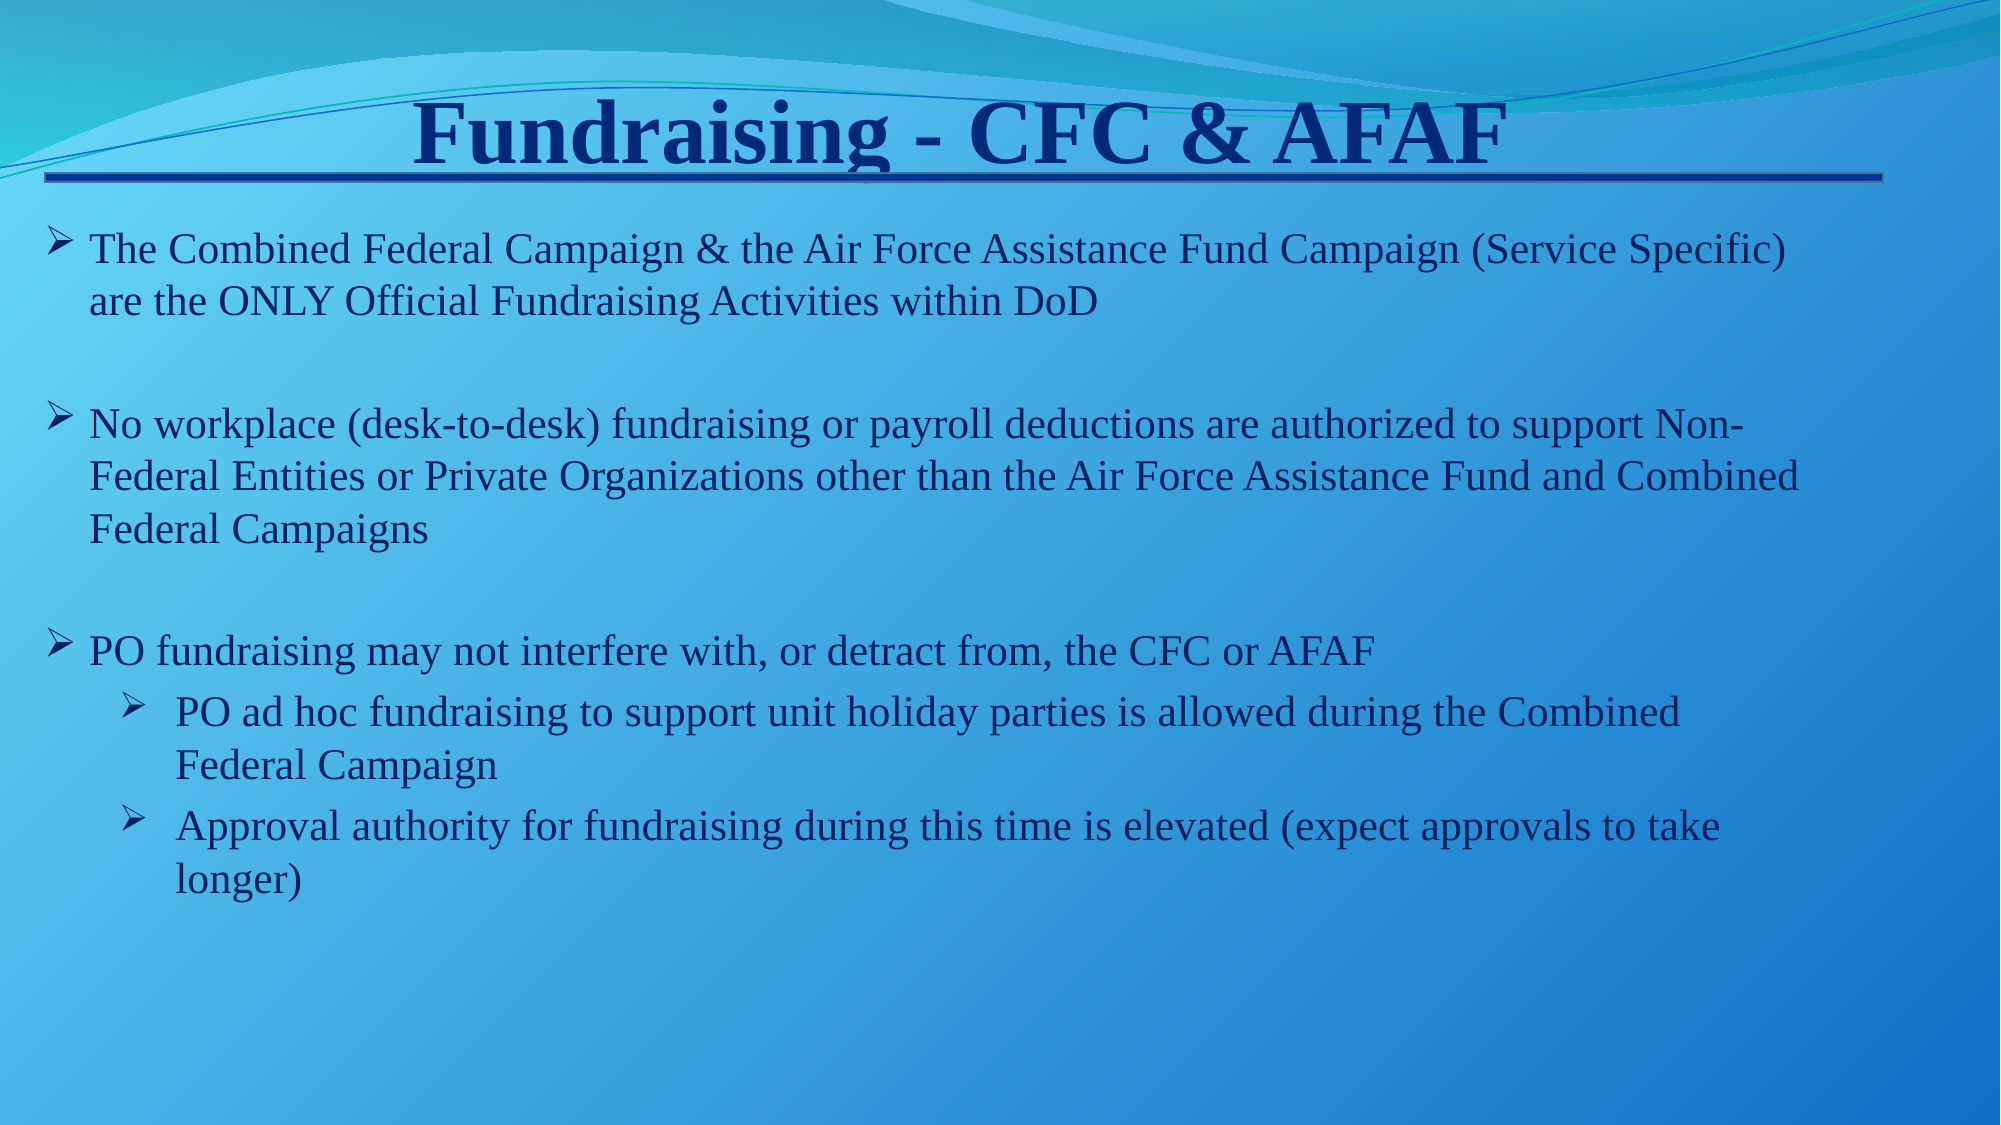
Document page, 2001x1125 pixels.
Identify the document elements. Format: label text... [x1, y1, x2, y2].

title Fundraising - CFC & AFAF [61, 199, 1862, 282]
title Fundraising - CFC & AFAF [61, 17, 1862, 172]
list The Combined Federal Campaign & the Air Force Assistance Fund Campaign (Service Specific) are the ONLY Official Fundraising Activities within DoD No workplace (desk-to-desk) fundraising or payroll deductions are authorized to support Non-Federal Entities or Private Organizations other than the Air Force Assistance Fund and Combined Federal Campaigns PO fundraising may not interfere with, or detract from, the CFC or AFAF PO ad hoc fundraising to support unit holiday parties is allowed during the Combined Federal Campaign Approval authority for fundraising during this time is elevated (expect approvals to take longer) [29, 212, 1830, 933]
picture [44, 172, 1884, 183]
